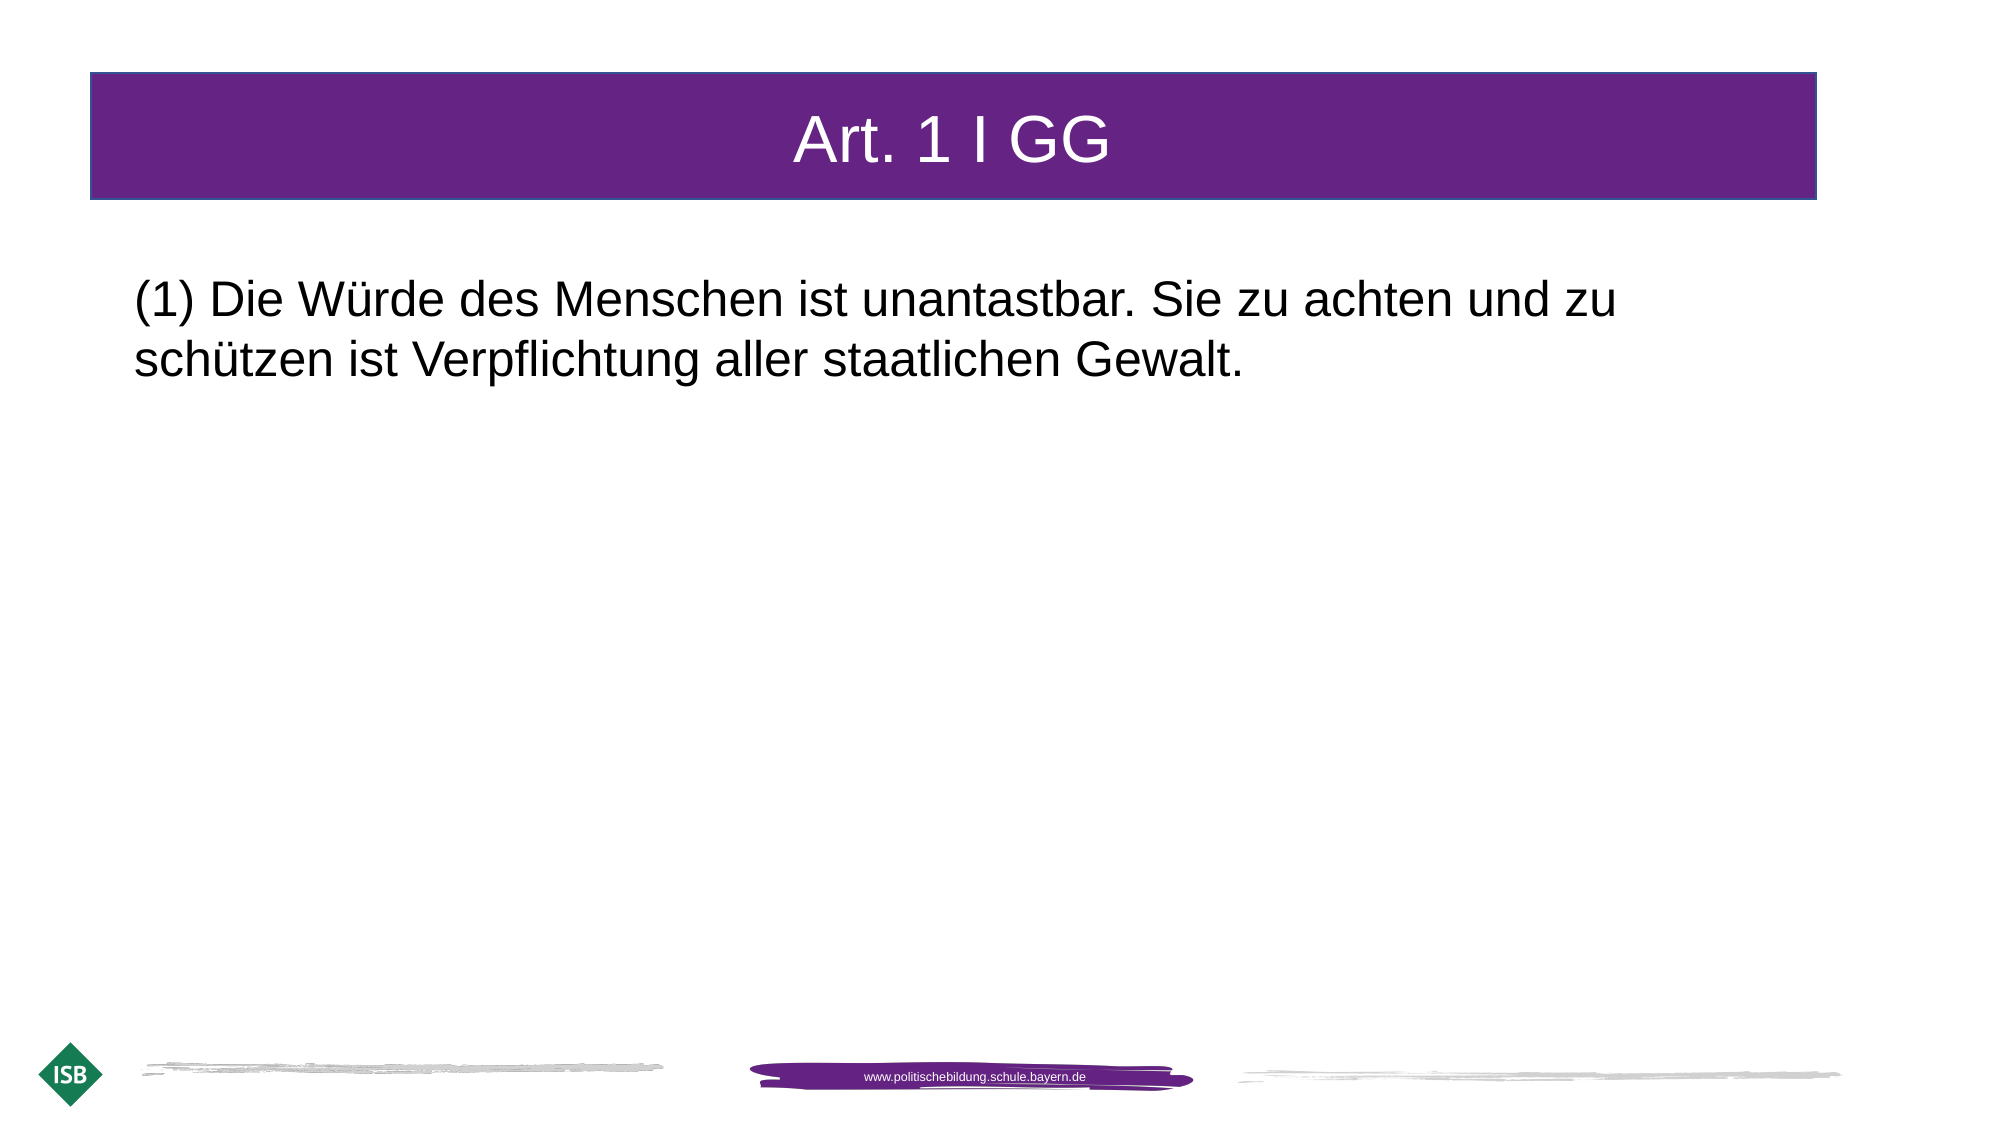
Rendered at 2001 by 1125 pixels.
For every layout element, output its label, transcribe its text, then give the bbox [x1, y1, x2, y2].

picture [38, 998, 1945, 1125]
text_box Art. 1 I GG [90, 72, 1817, 200]
text_box (1) Die Würde des Menschen ist unantastbar. Sie zu achten und zu schützen ist Verpflichtung aller staatlichen Gewalt. [119, 259, 1816, 394]
